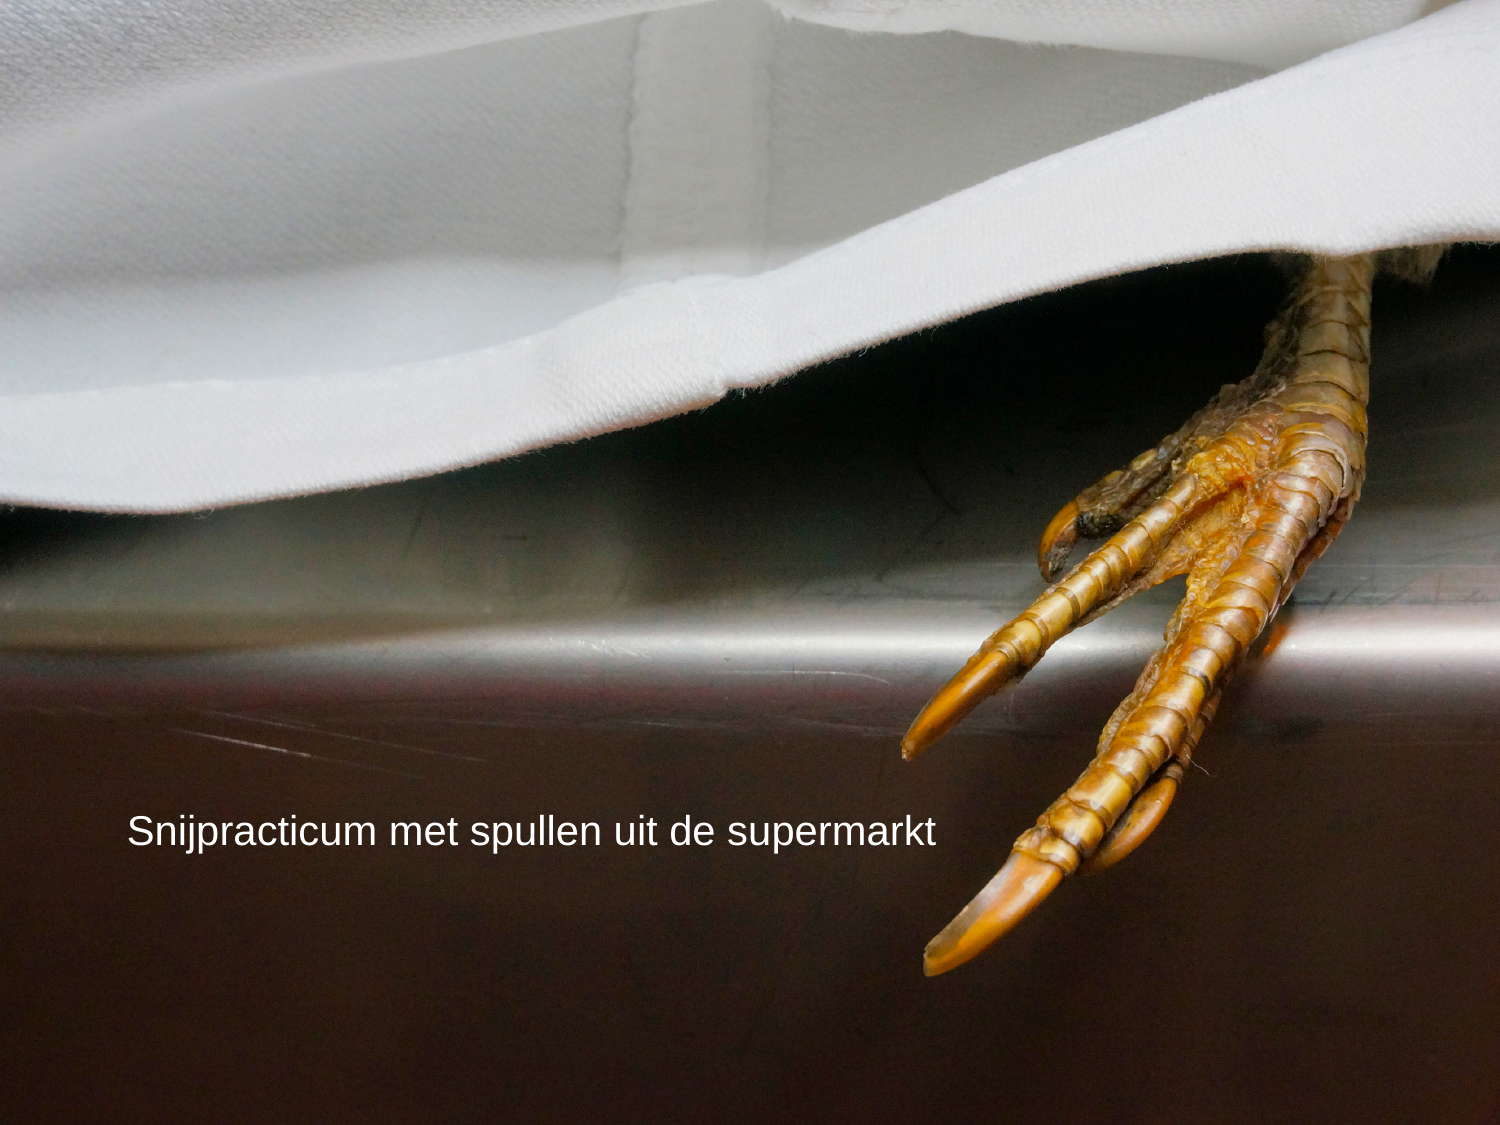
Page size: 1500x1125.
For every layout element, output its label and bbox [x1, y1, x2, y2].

list [0, 0, 1500, 1125]
